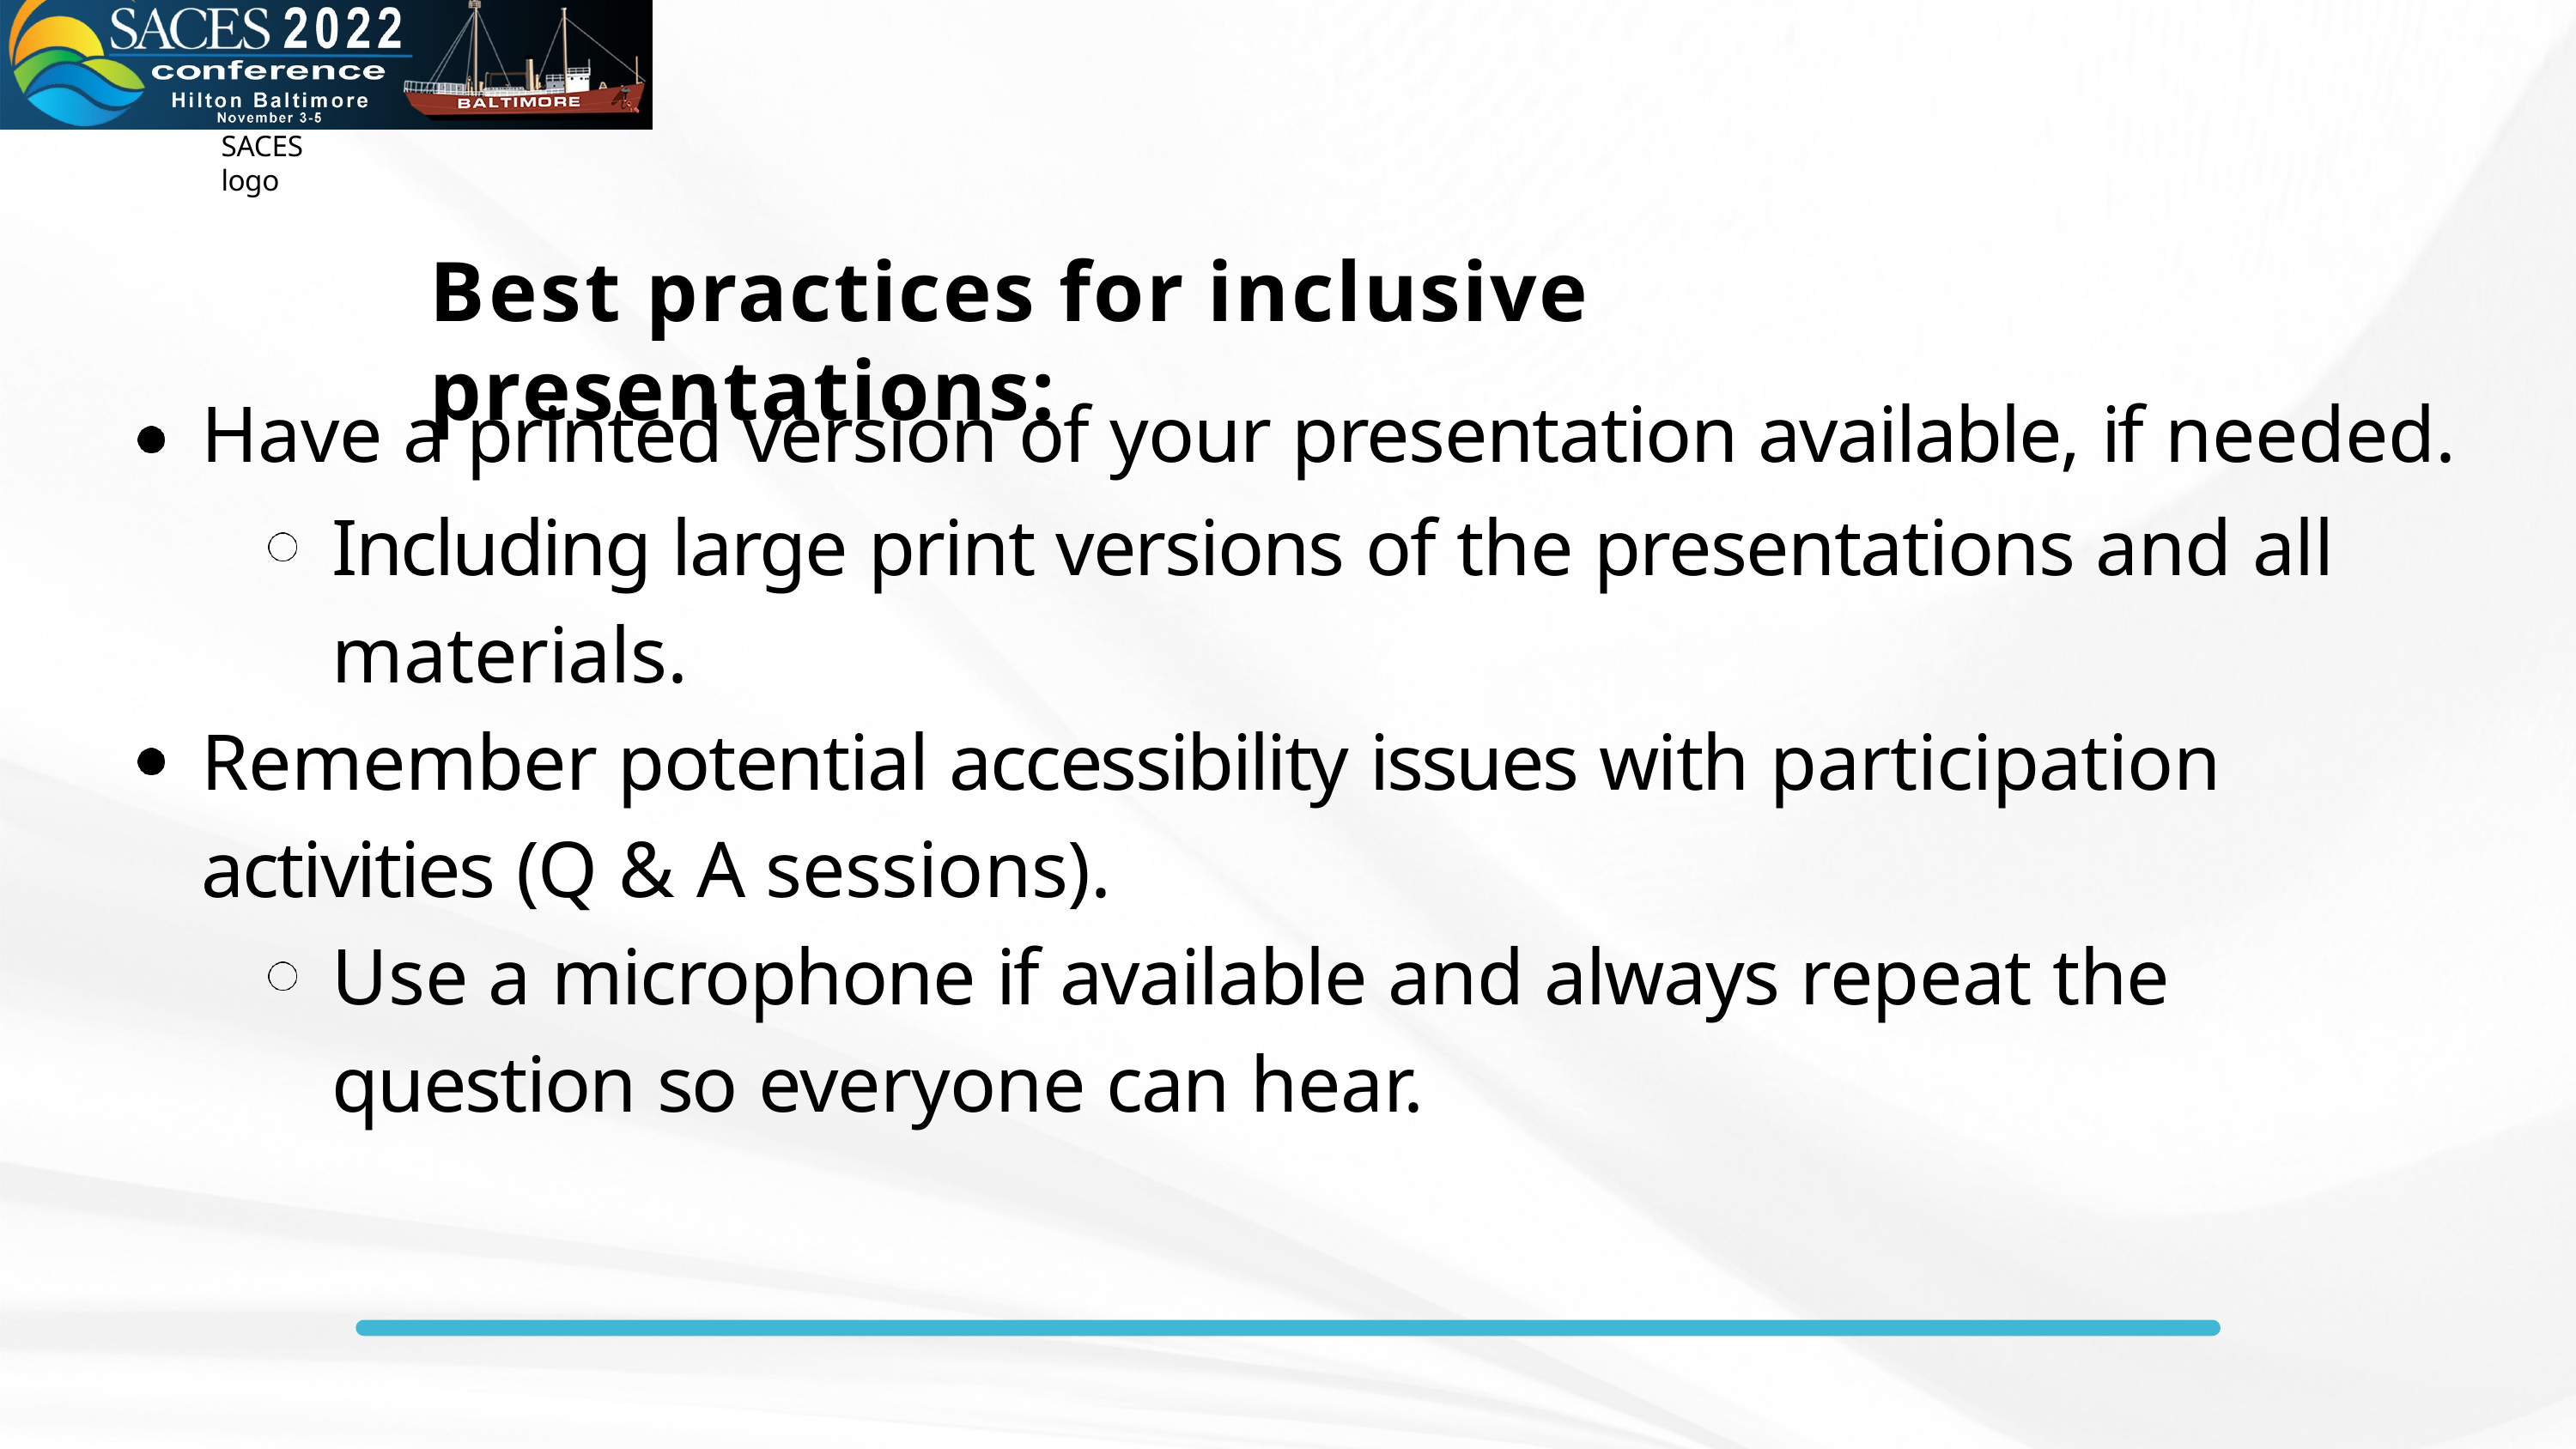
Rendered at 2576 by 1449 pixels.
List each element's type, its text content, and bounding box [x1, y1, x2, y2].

list Have a printed version of your presentation available, if needed. Including large print versions of the presentations and all materials. Remember potential accessibility issues with participation activities (Q & A sessions). Use a microphone if available and always repeat the question so everyone can hear. [141, 367, 2534, 1213]
text_box [355, 1319, 2221, 1337]
picture [0, 0, 2576, 1449]
title Best practices for inclusive presentations: [428, 237, 2152, 482]
text_box SACES logo [219, 137, 368, 197]
